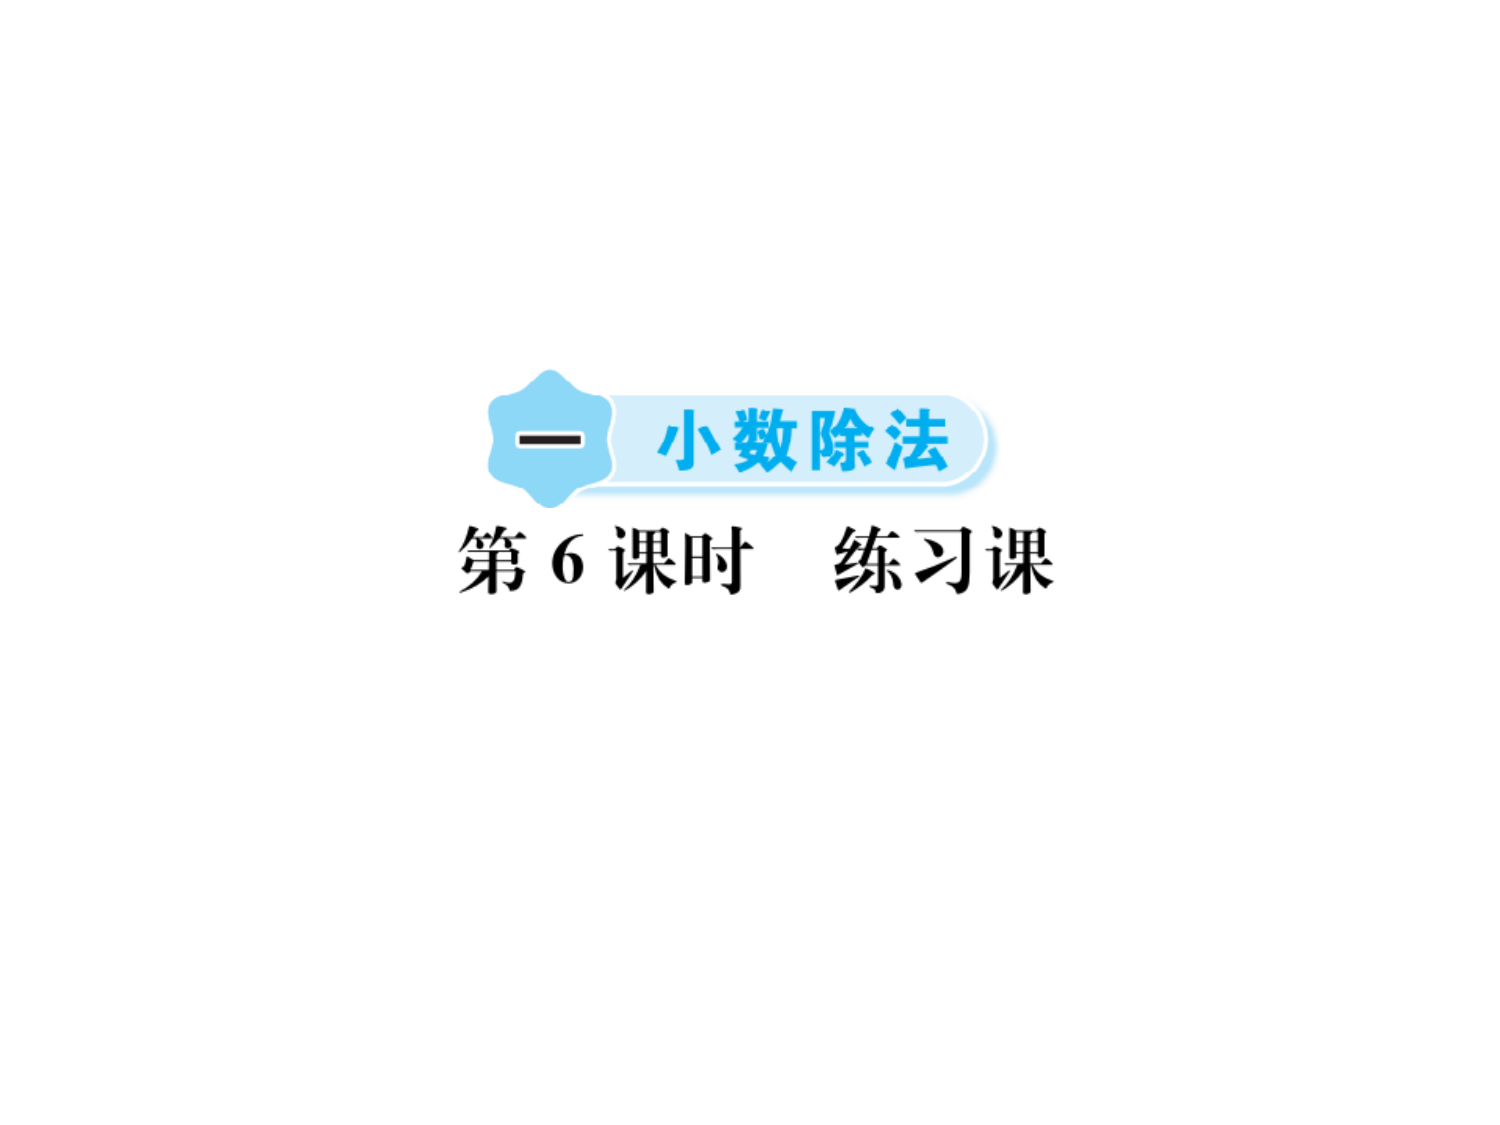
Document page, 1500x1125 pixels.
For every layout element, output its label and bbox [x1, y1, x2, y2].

picture [438, 361, 1062, 617]
